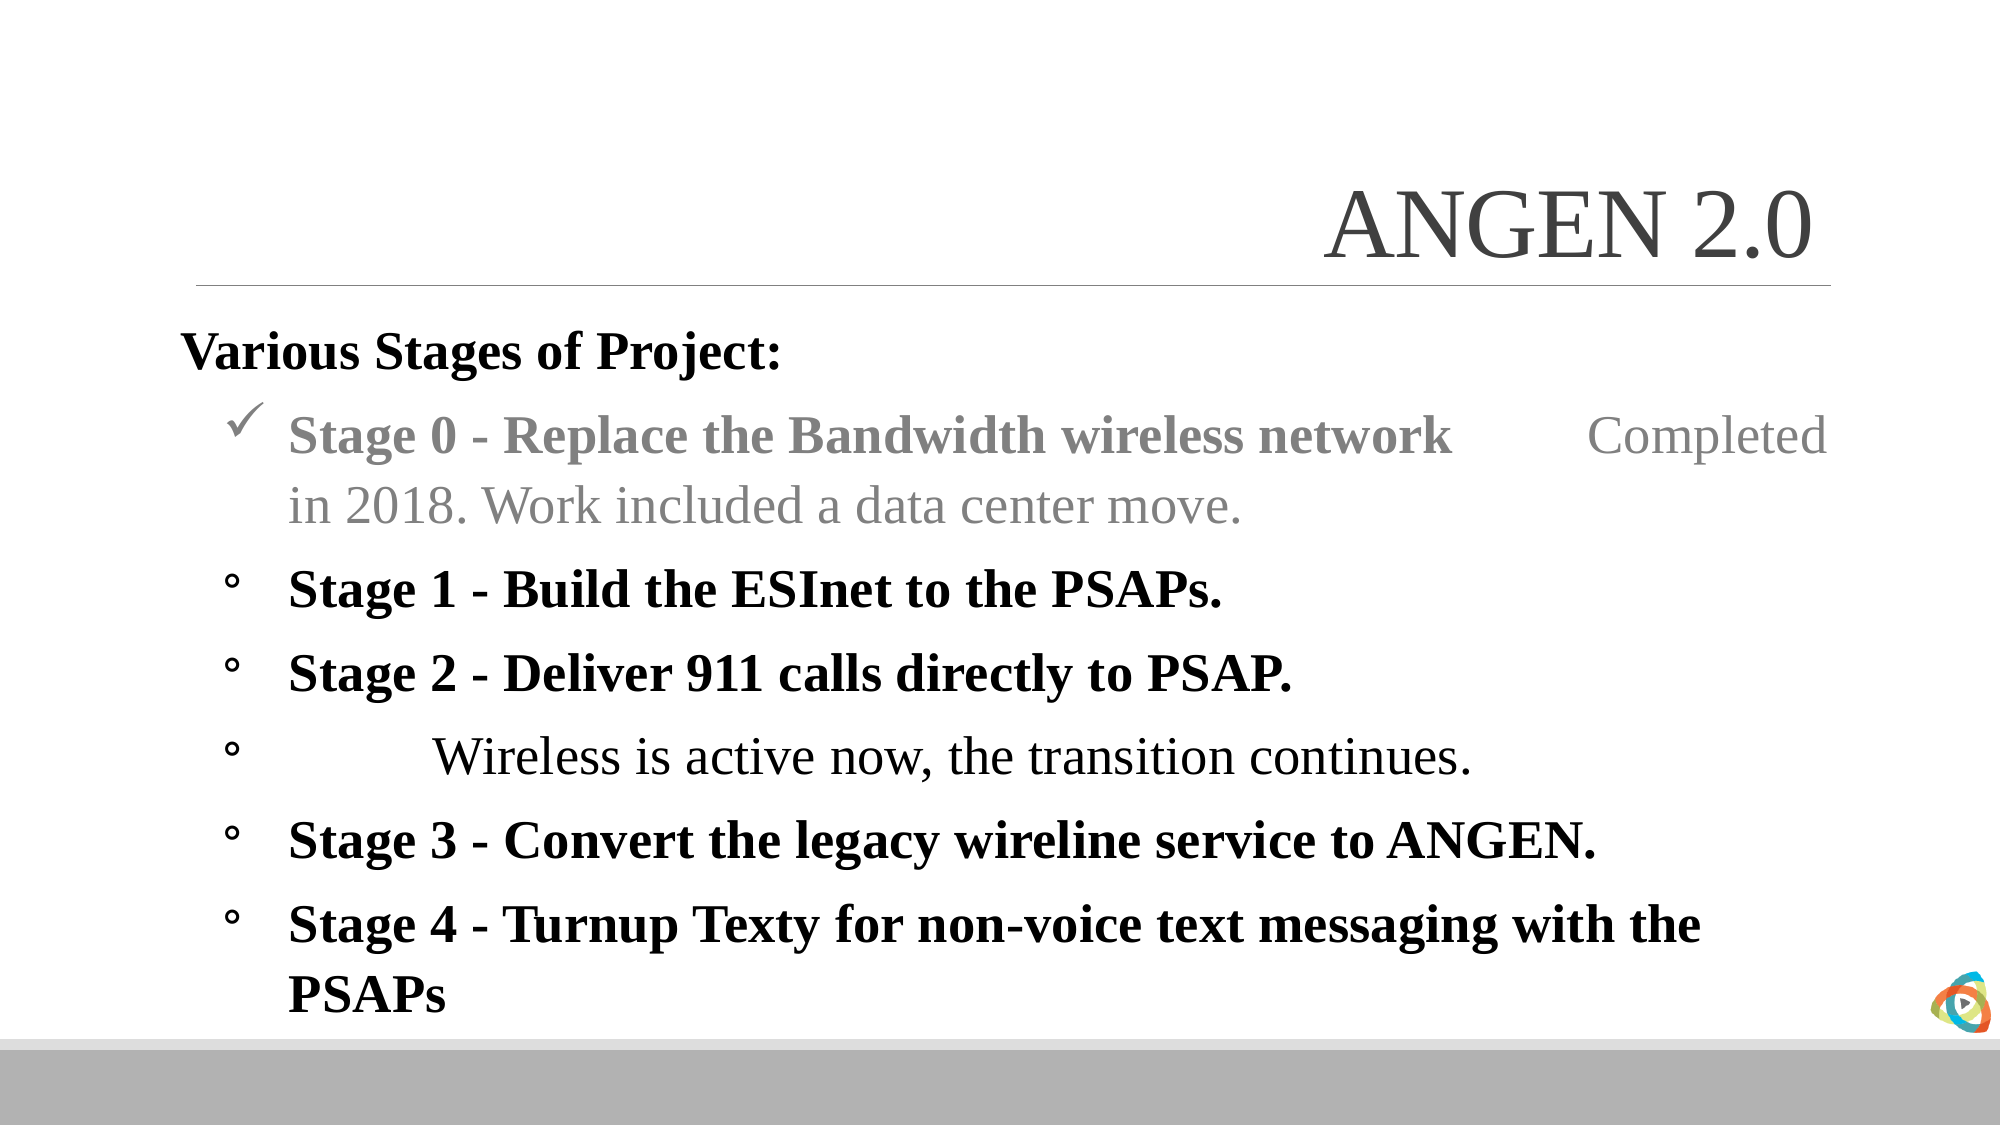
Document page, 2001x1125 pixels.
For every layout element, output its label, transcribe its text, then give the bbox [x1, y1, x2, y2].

title ANGEN 2.0 [180, 47, 1830, 285]
list Various Stages of Project: Stage 0 - Replace the Bandwidth wireless network Completed in 2018. Work included a data center move. Stage 1 - Build the ESInet to the PSAPs. Stage 2 - Deliver 911 calls directly to PSAP. Wireless is active now, the transition continues. Stage 3 - Convert the legacy wireline service to ANGEN. Stage 4 - Turnup Texty for non-voice text messaging with the PSAPs [180, 302, 1830, 1036]
picture [1927, 970, 1992, 1036]
